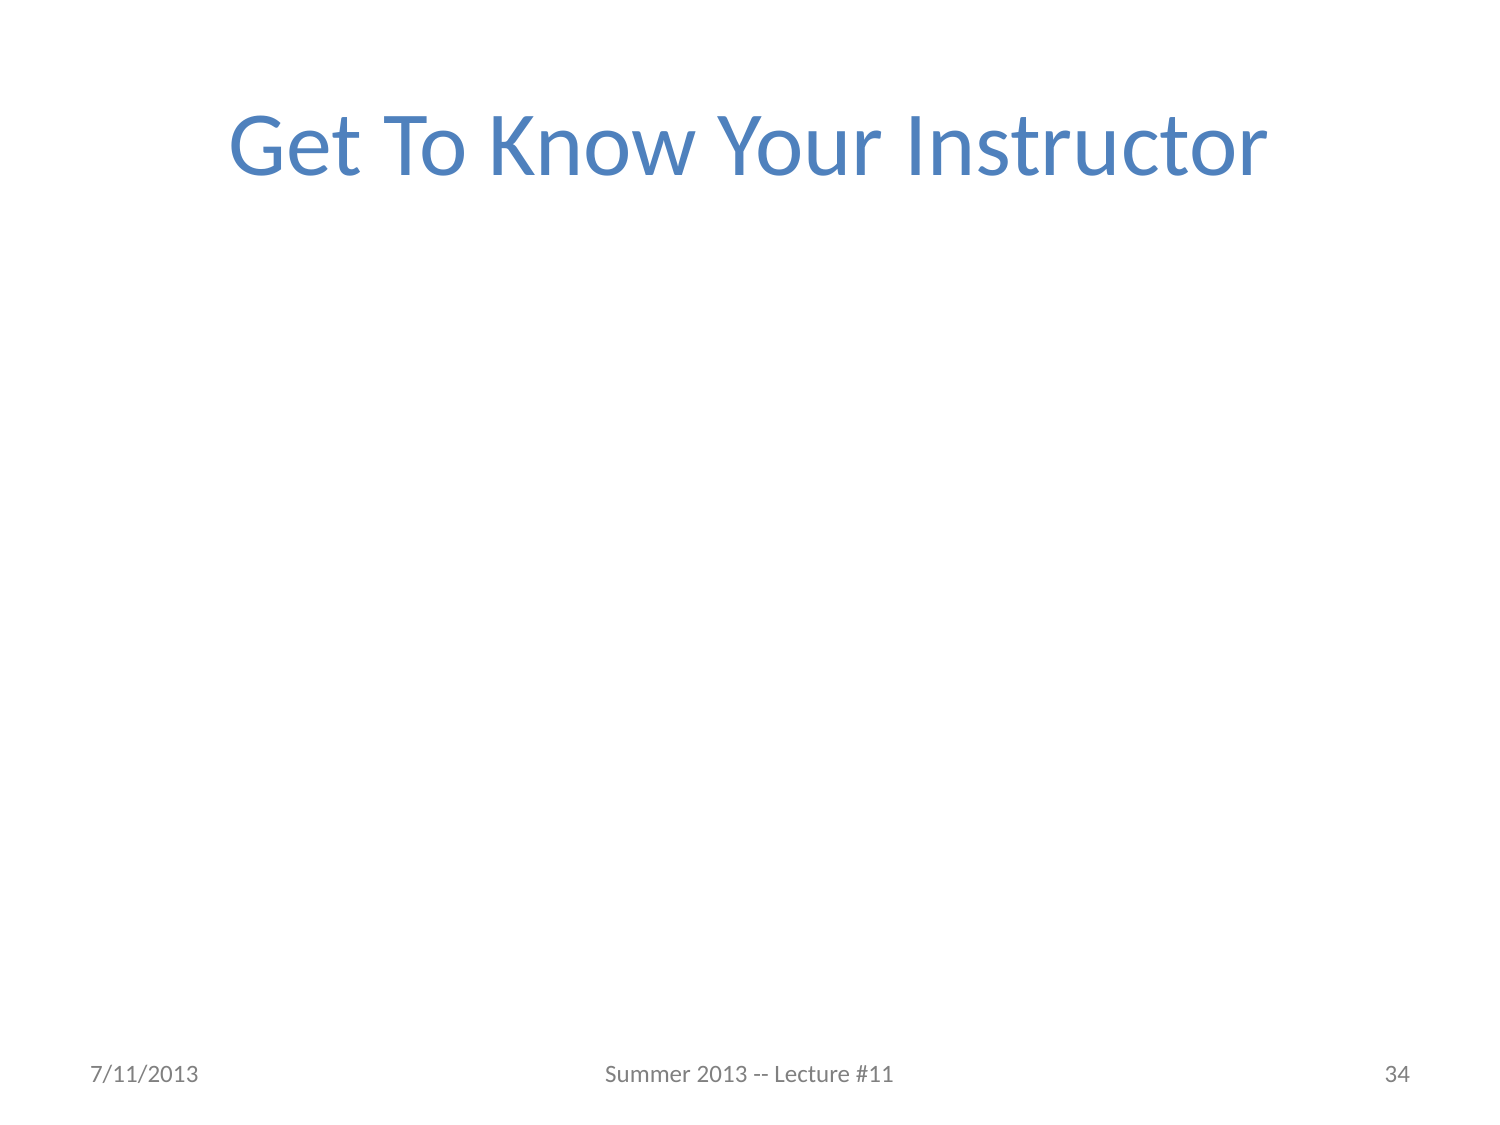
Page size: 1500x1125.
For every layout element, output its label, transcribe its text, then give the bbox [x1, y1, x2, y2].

slide_number 34 [1074, 1042, 1425, 1103]
title Get To Know Your Instructor [75, 45, 1425, 233]
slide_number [75, 1042, 425, 1103]
footer Summer 2013 -- Lecture #11 [512, 1042, 988, 1103]
